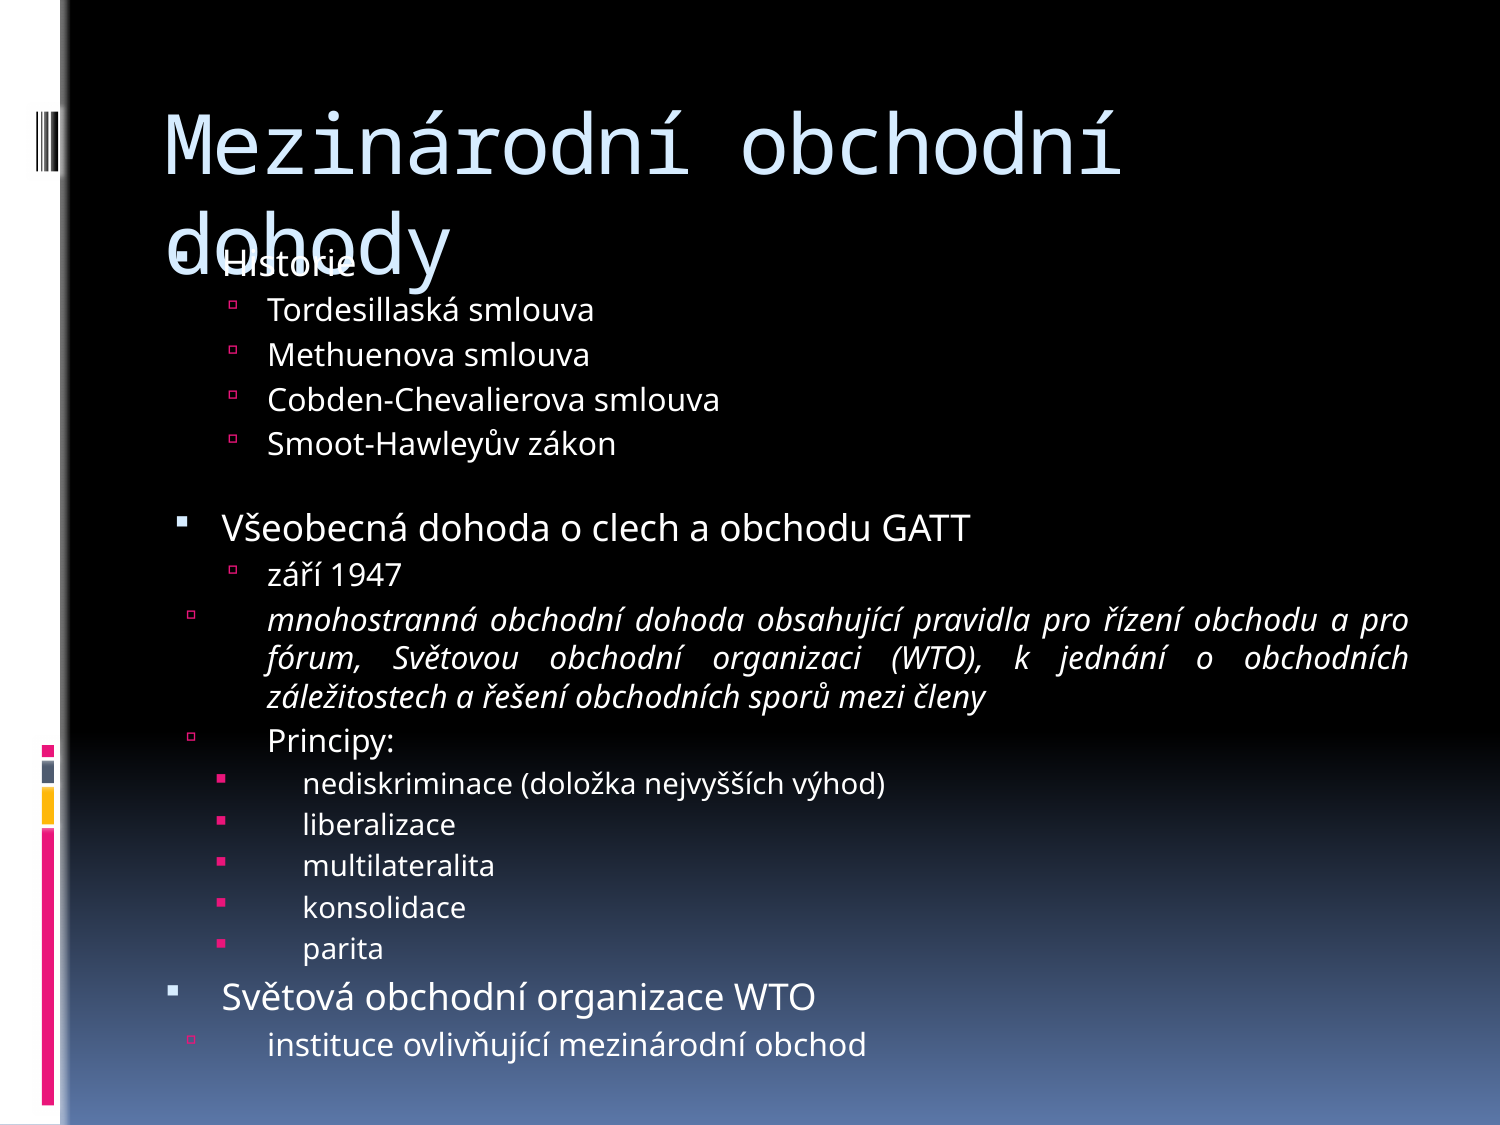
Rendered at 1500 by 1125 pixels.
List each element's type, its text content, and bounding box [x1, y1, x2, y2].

title Mezinárodní obchodní dohody [150, 83, 1425, 231]
list Historie Tordesillaská smlouva Methuenova smlouva Cobden-Chevalierova smlouva Smoot-Hawleyův zákon Všeobecná dohoda o clech a obchodu GATT září 1947 mnohostranná obchodní dohoda obsahující pravidla pro řízení obchodu a pro fórum, Světovou obchodní organizaci (WTO), k jednání o obchodních záležitostech a řešení obchodních sporů mezi členy Principy: nediskriminace (doložka nejvyšších výhod) liberalizace multilateralita konsolidace parita Světová obchodní organizace WTO instituce ovlivňující mezinárodní obchod [150, 231, 1425, 1071]
